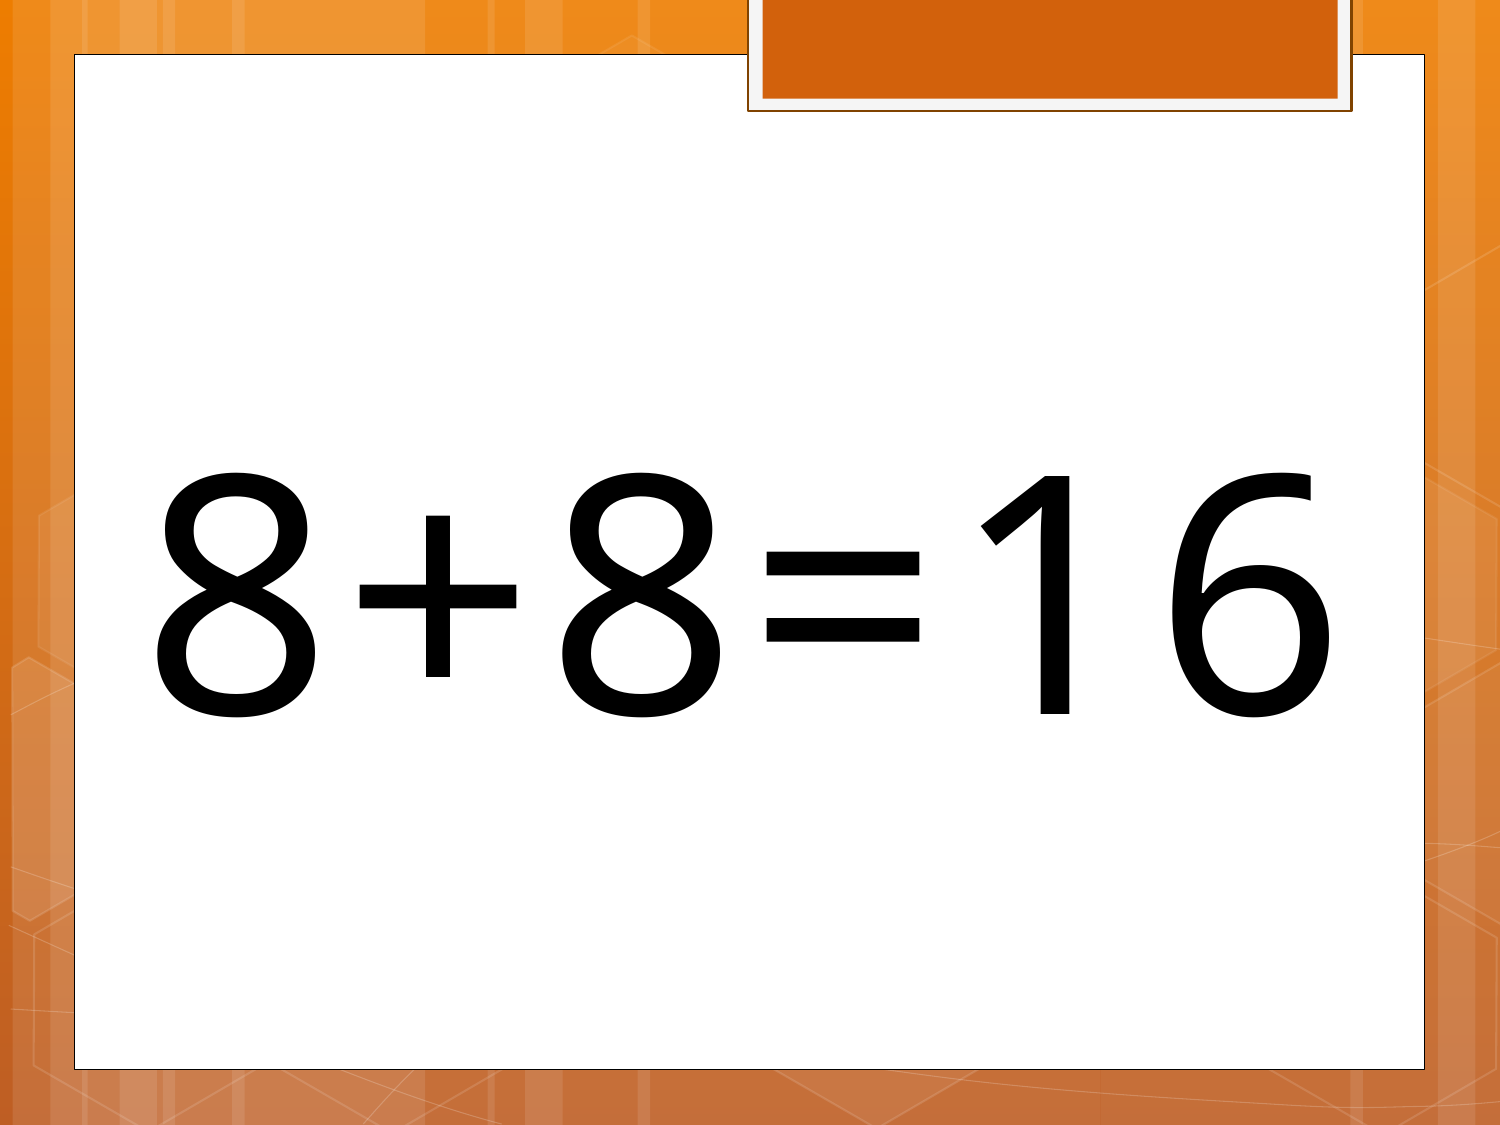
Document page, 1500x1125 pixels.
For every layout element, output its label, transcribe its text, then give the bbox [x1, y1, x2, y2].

text_box 8+8=16 [87, 274, 1400, 789]
